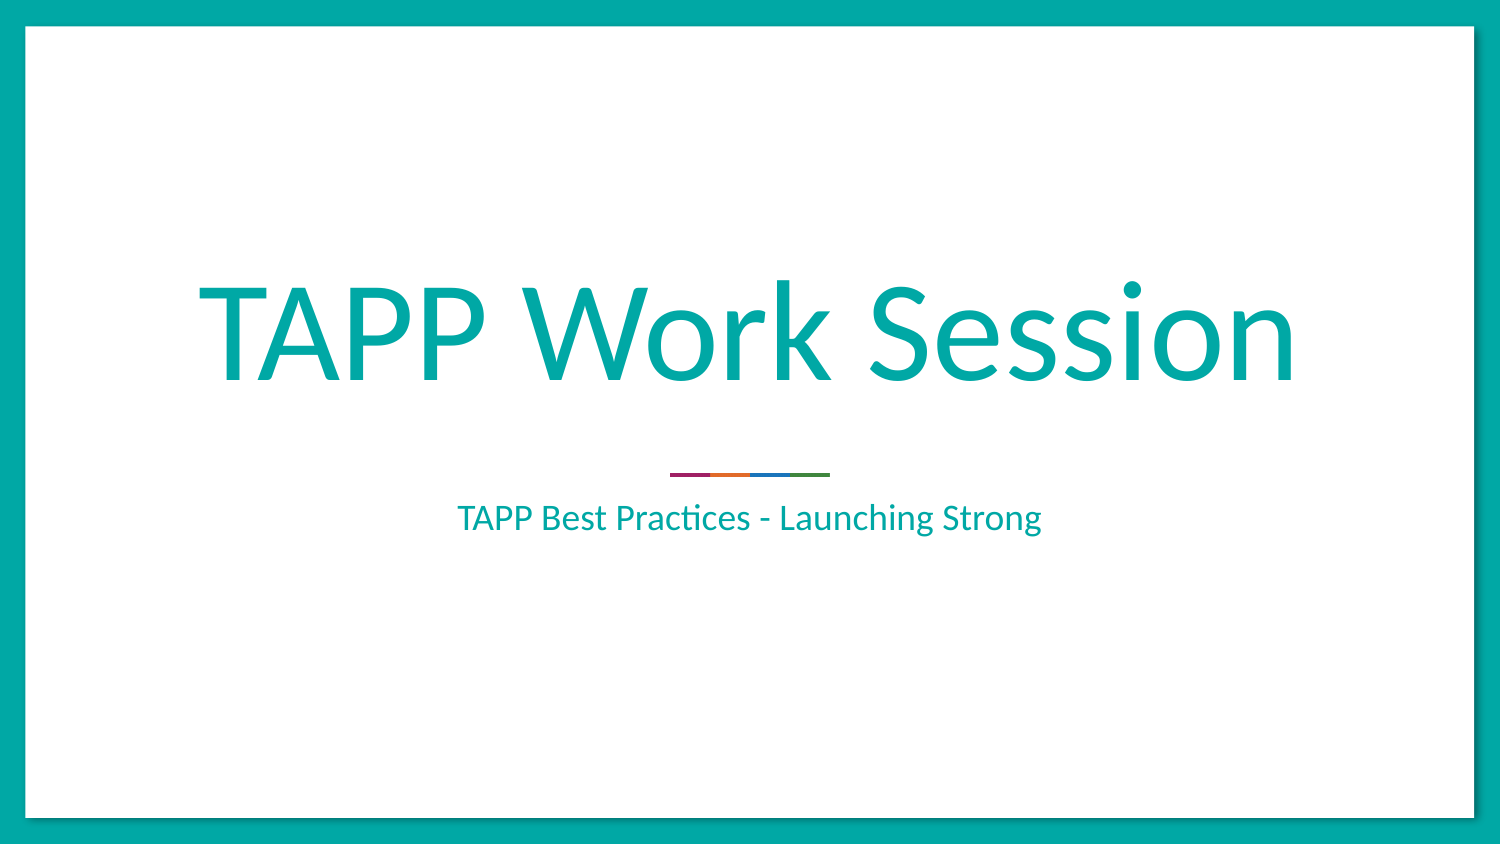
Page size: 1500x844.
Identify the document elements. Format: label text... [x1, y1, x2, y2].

picture [670, 473, 830, 477]
subtitle TAPP Best Practices - Launching Strong [187, 492, 1313, 601]
title TAPP Work Session [165, 123, 1335, 418]
